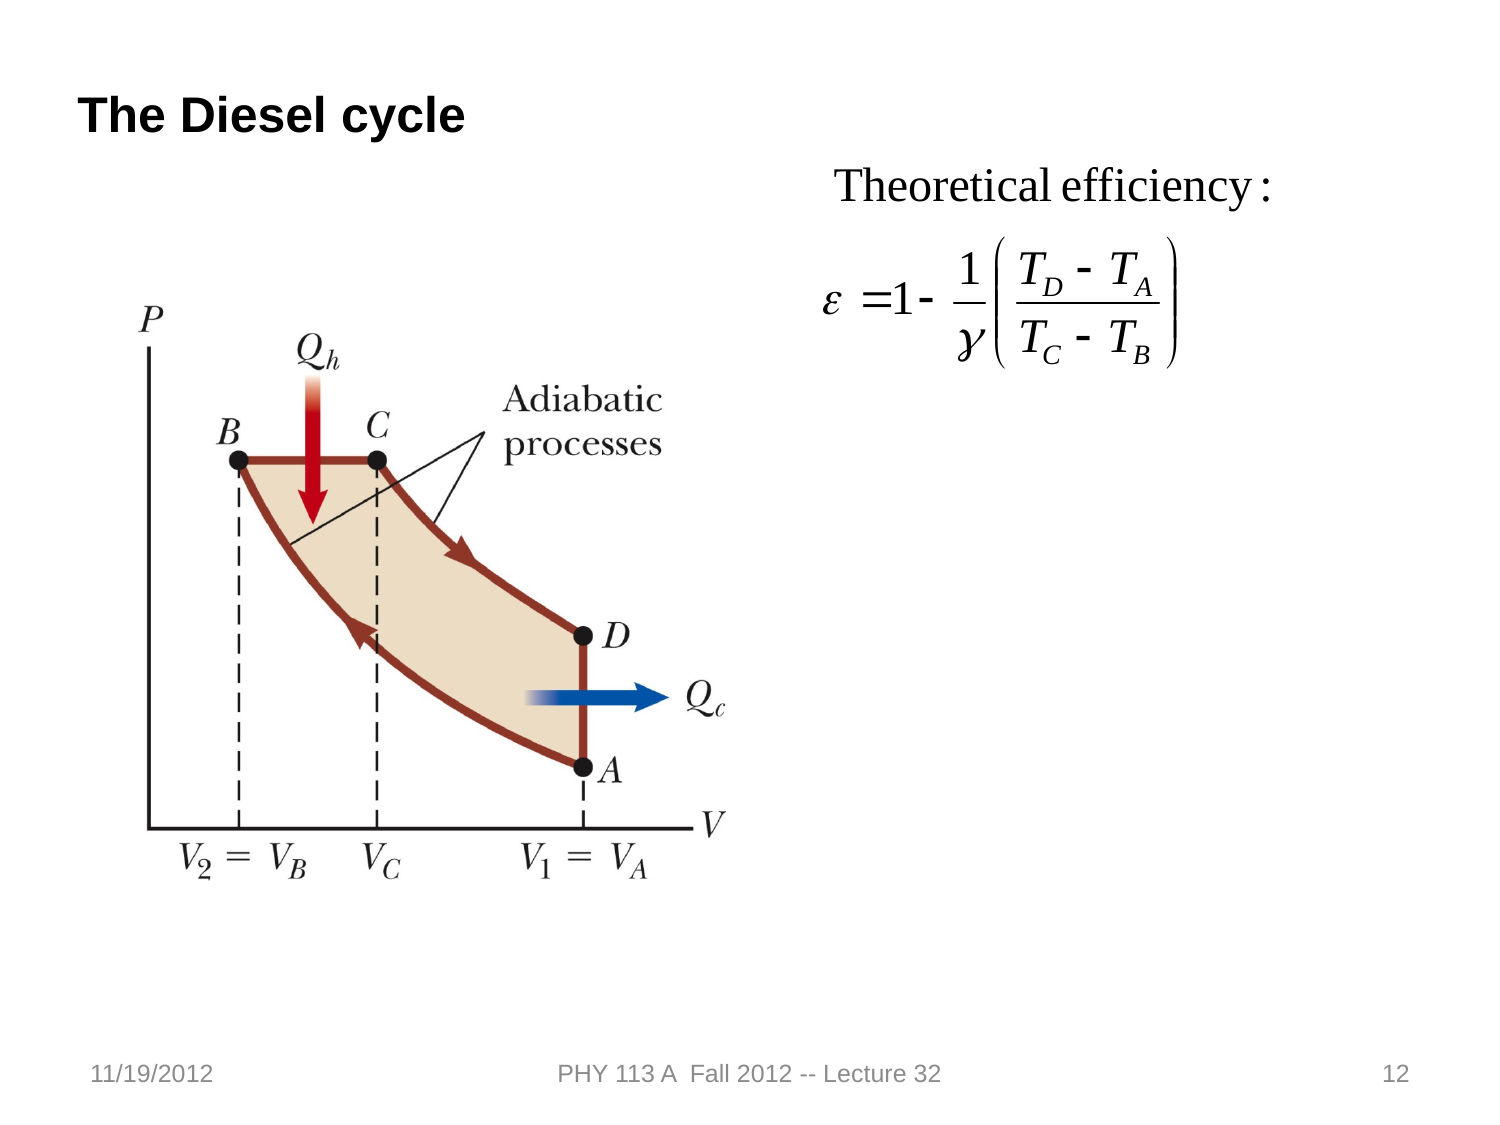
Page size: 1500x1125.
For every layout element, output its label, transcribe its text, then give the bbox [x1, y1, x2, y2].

picture [137, 299, 726, 889]
footer PHY 113 A Fall 2012 -- Lecture 32 [512, 1042, 988, 1103]
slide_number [75, 1042, 425, 1103]
slide_number 12 [1074, 1042, 1425, 1103]
text_box The Diesel cycle [62, 74, 1288, 150]
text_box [814, 155, 1277, 382]
